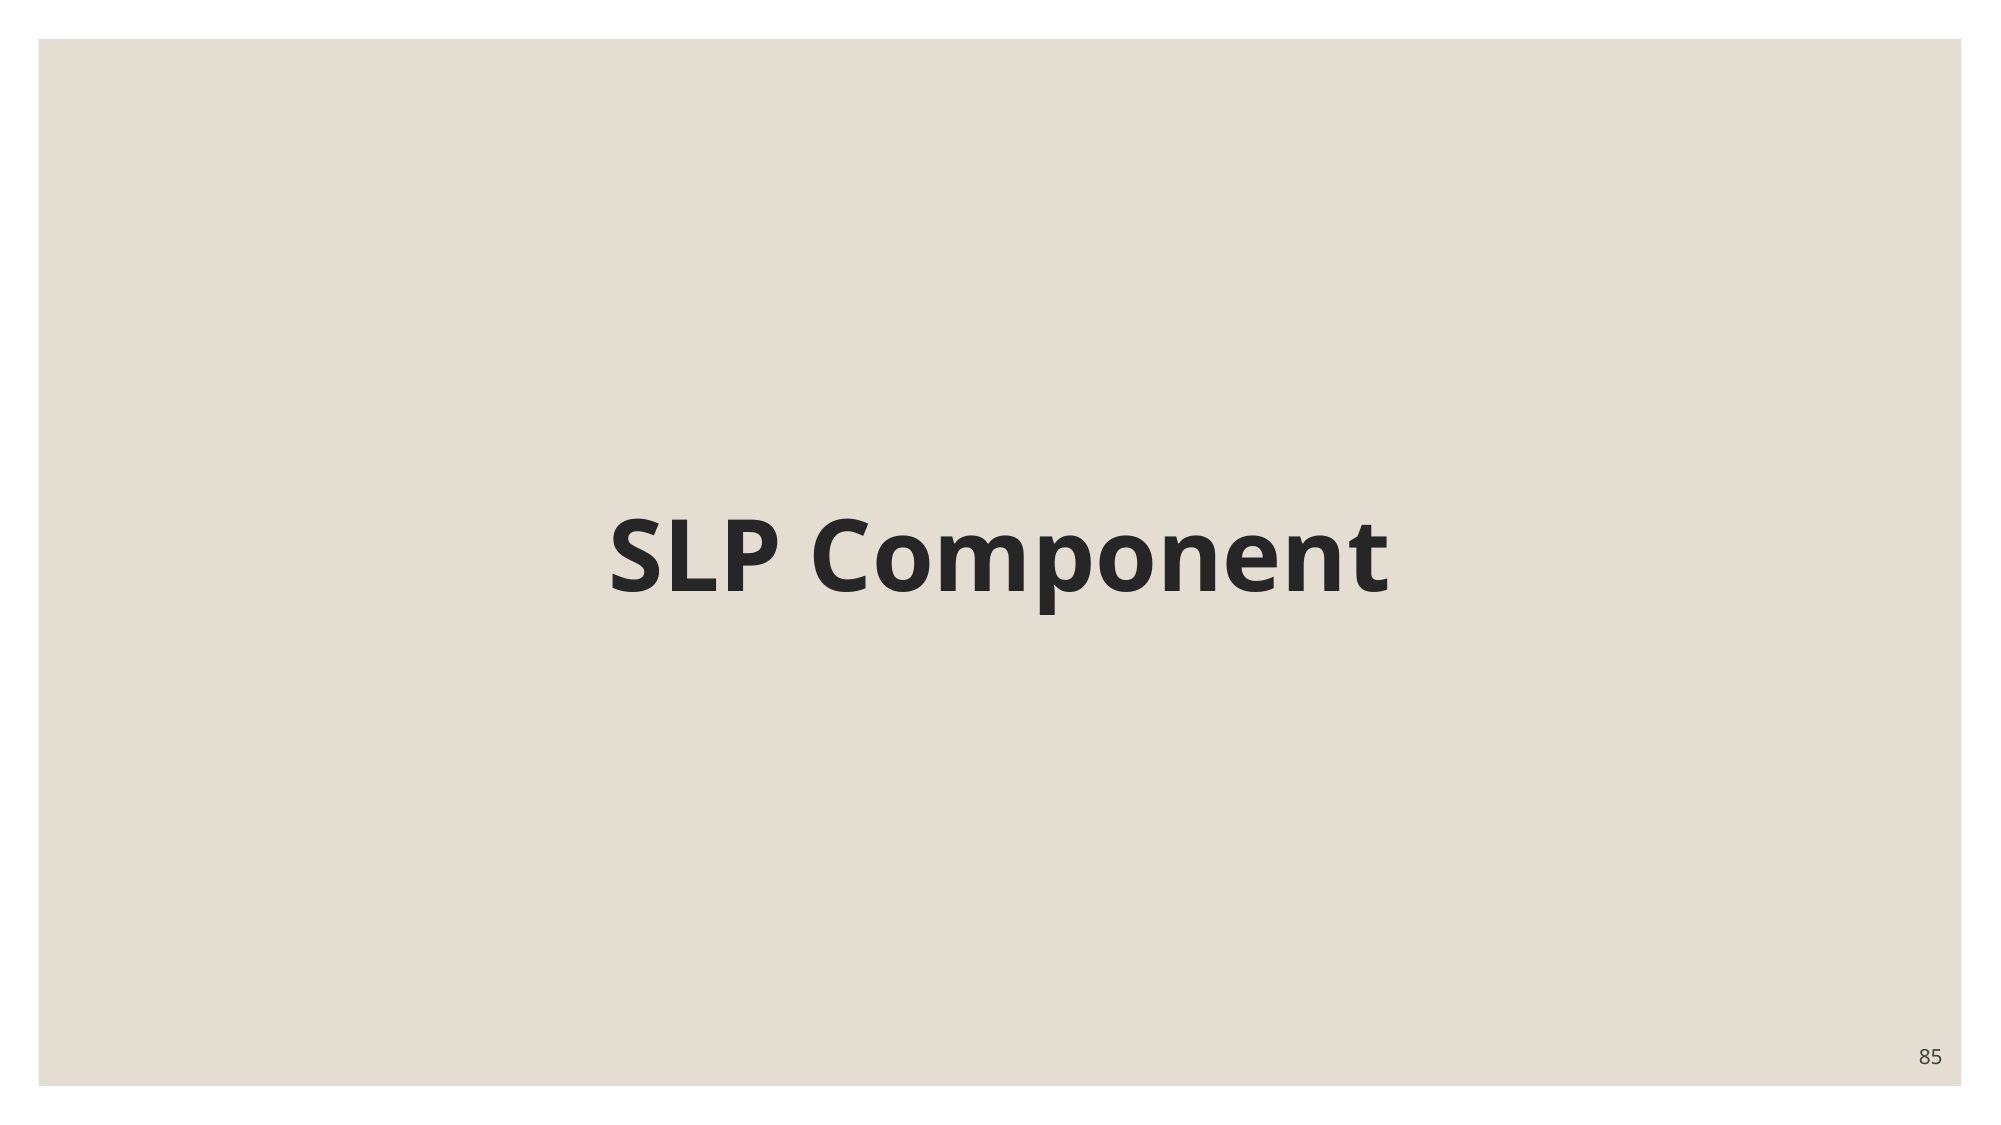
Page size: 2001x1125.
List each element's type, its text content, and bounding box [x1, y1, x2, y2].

title SLP Component [137, 59, 1863, 1060]
slide_number 85 [1717, 1034, 1958, 1080]
